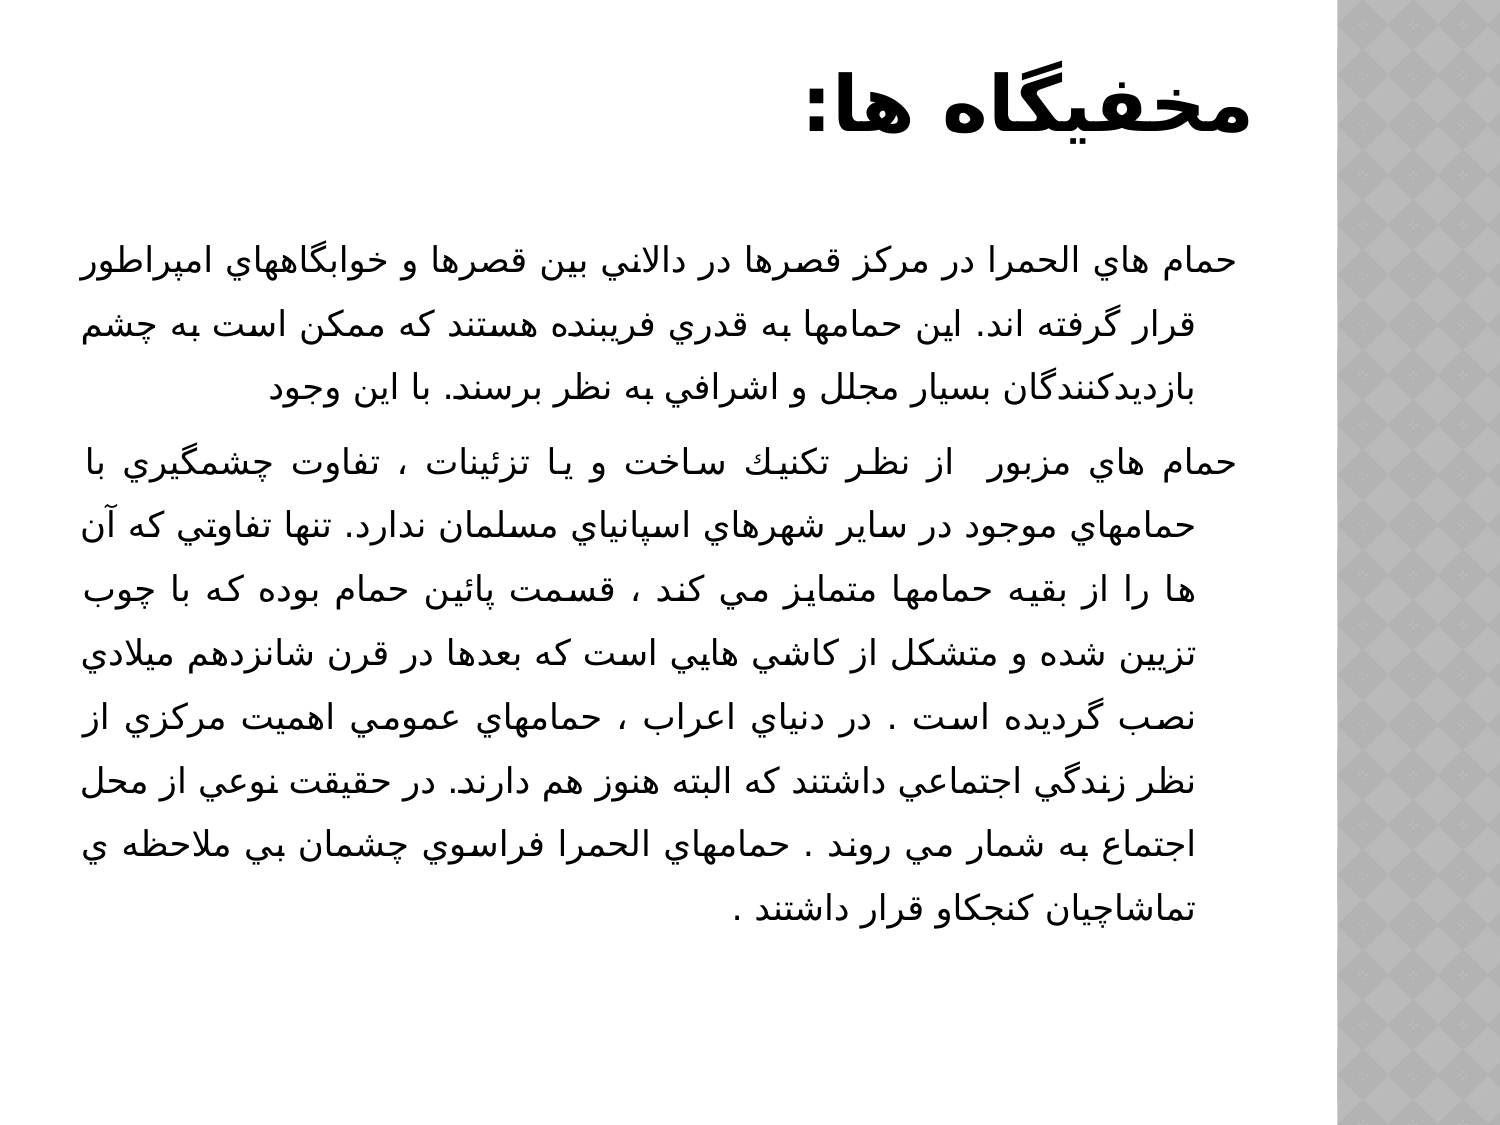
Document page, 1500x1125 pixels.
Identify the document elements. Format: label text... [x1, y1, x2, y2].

list حمام هاي الحمرا در مركز قصرها در دالاني بين قصرها و خوابگاههاي امپراطور قرار گرفته اند. اين حمامها به قدري فريبنده هستند كه ممكن است به چشم بازديدكنندگان بسيار مجلل و اشرافي به نظر برسند. با اين وجود حمام هاي مزبور از نظر تكنيك ساخت و يا تزئينات ، تفاوت چشمگيري با حمامهاي موجود در ساير شهرهاي اسپانياي مسلمان ندارد. تنها تفاوتي كه آن ها را از بقيه حمامها متمايز مي كند ، قسمت پائين حمام بوده كه با چوب تزيين شده و متشكل از كاشي هايي است كه بعدها در قرن شانزدهم ميلادي نصب گرديده است . در دنياي اعراب ، حمامهاي عمومي اهميت مركزي از نظر زندگي اجتماعي داشتند كه البته هنوز هم دارند. در حقيقت نوعي از محل اجتماع به شمار مي روند . حمامهاي الحمرا فراسوي چشمان بي ملاحظه ي تماشاچيان كنجكاو قرار داشتند . [64, 208, 1253, 1004]
title مخفيگاه ها: [75, 52, 1263, 240]
